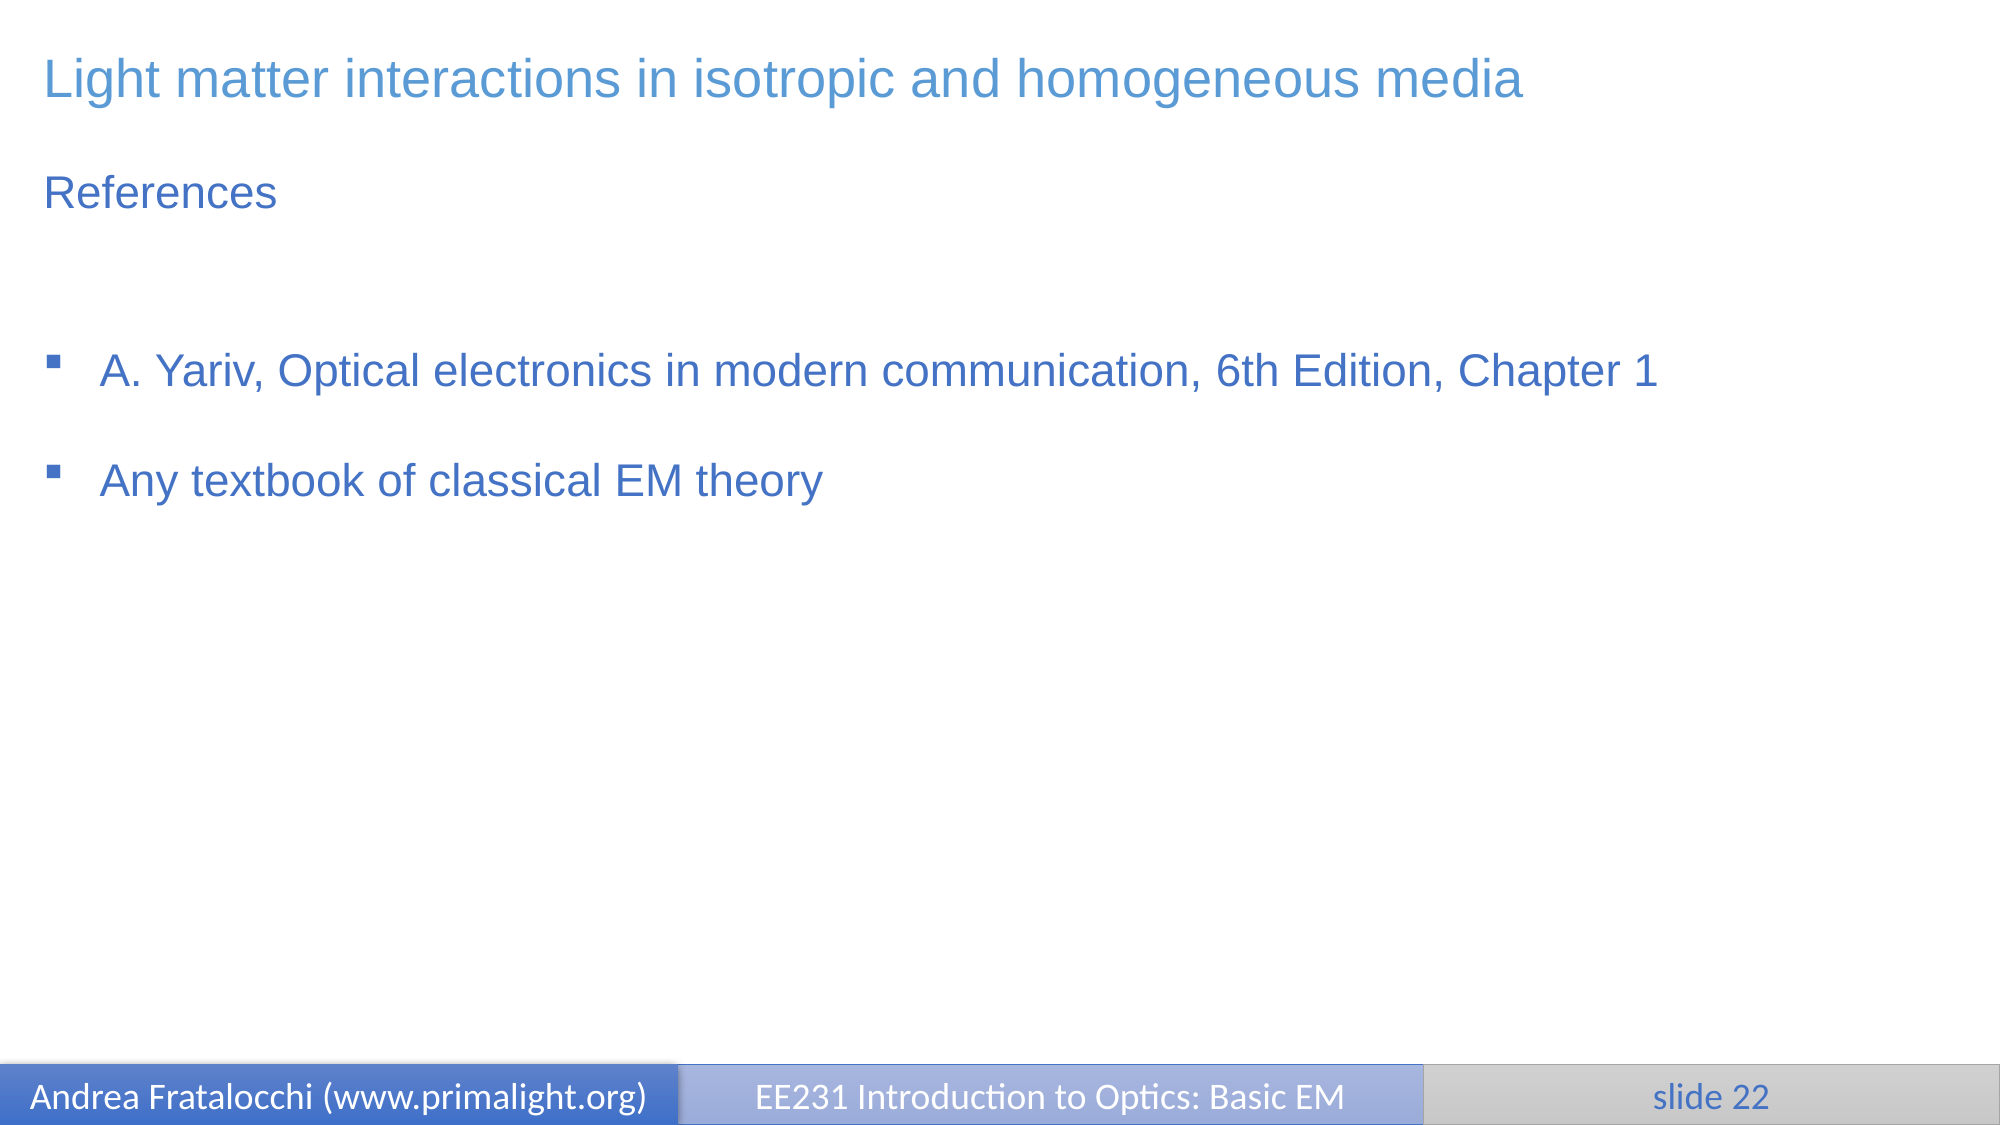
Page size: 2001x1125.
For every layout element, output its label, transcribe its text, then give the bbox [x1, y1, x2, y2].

text_box Light matter interactions in isotropic and homogeneous media [28, 35, 1553, 116]
text_box References [28, 155, 534, 225]
text_box A. Yariv, Optical electronics in modern communication, 6th Edition, Chapter 1 Any textbook of classical EM theory [28, 332, 1862, 513]
